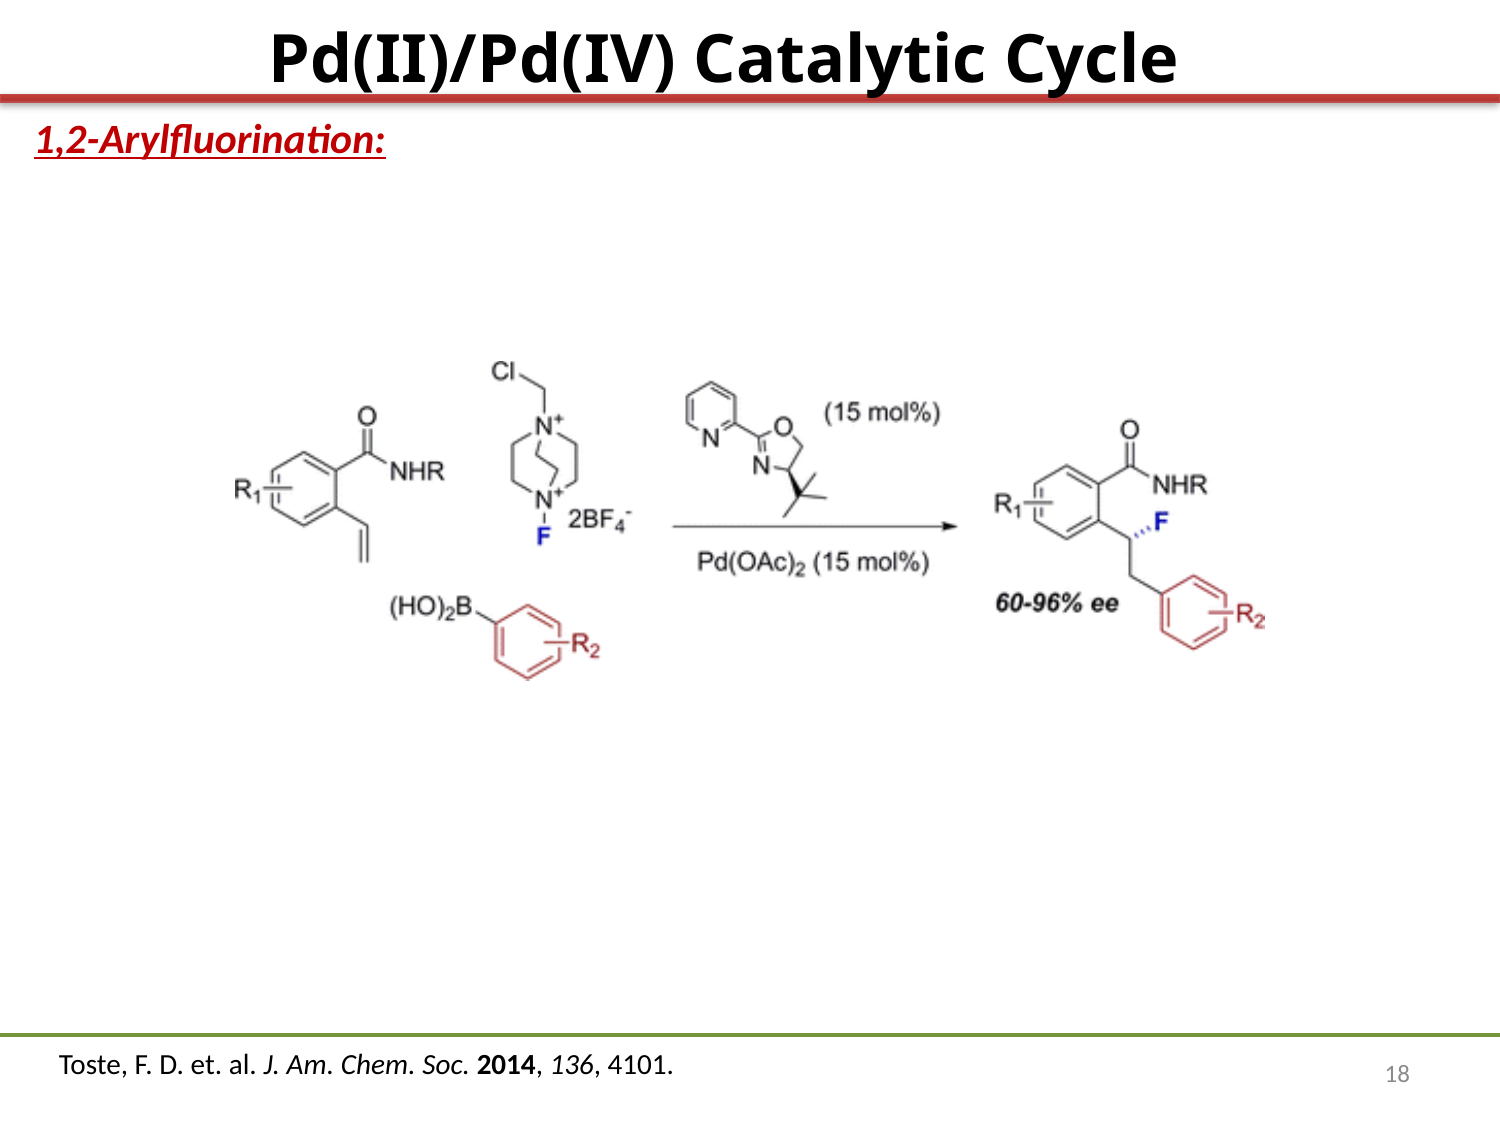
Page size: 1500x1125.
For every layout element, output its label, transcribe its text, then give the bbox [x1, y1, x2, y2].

picture [235, 361, 1265, 681]
text_box Pd(II)/Pd(IV) Catalytic Cycle [253, 8, 1195, 104]
text_box [0, 94, 253, 103]
text_box [1195, 94, 1500, 103]
slide_number 18 [1074, 1043, 1425, 1103]
text_box 1,2-Arylfluorination: [18, 104, 401, 170]
text_box Toste, F. D. et. al. J. Am. Chem. Soc. 2014, 136, 4101. [43, 1043, 1365, 1088]
